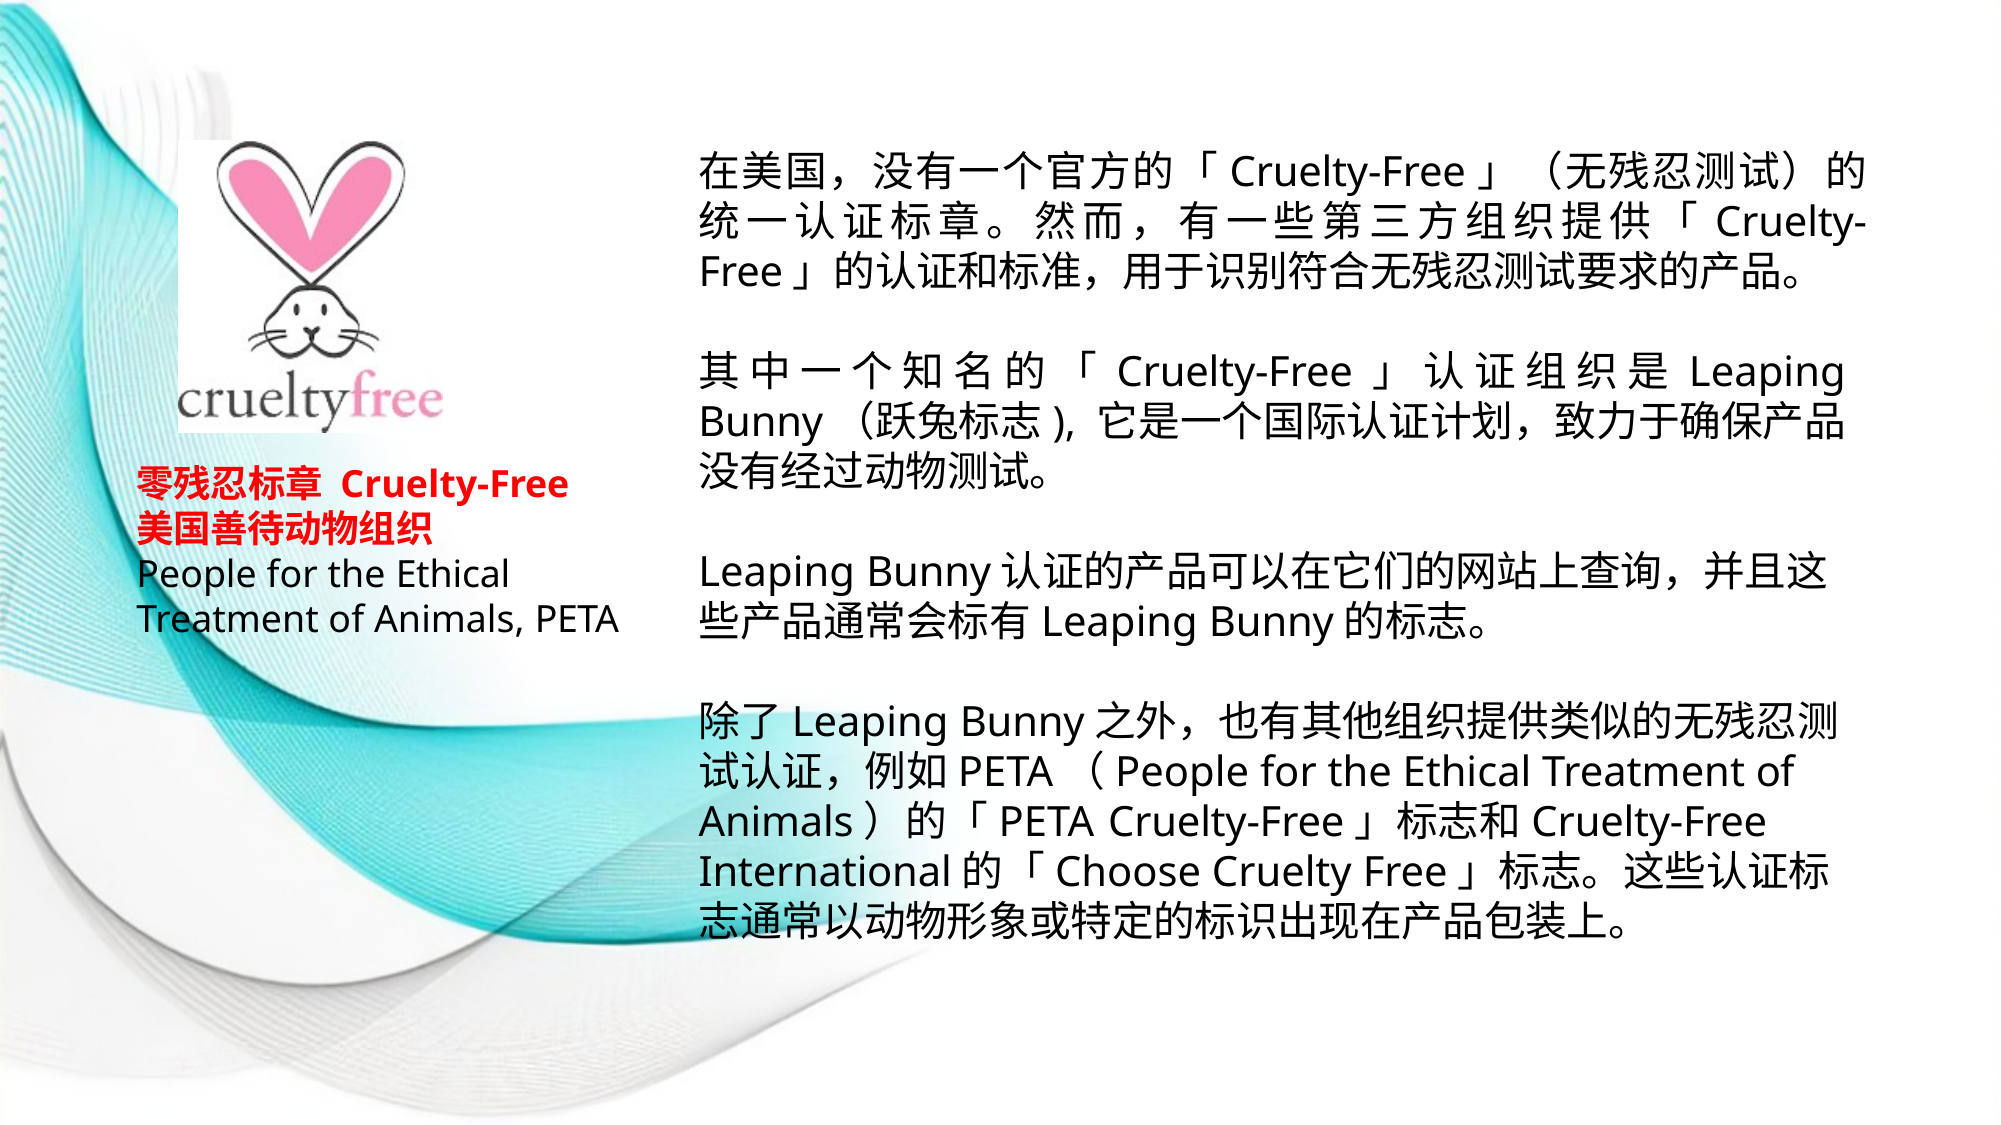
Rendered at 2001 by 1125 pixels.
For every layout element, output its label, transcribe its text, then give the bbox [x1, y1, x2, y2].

text_box 其中一个知名的「Cruelty-Free」认证组织是Leaping Bunny（跃兔标志), 它是一个国际认证计划，致力于确保产品没有经过动物测试。 [696, 342, 1847, 495]
text_box 除了Leaping Bunny之外，也有其他组织提供类似的无残忍测试认证，例如PETA（People for the Ethical Treatment of Animals）的「PETA Cruelty-Free」标志和Cruelty-Free International的「Choose Cruelty Free」标志。这些认证标志通常以动物形象或特定的标识出现在产品包装上。 [696, 692, 1868, 945]
text_box 零残忍标章 Cruelty-Free美国善待动物组织 People for the Ethical Treatment of Animals, PETA [134, 457, 627, 640]
text_box Leaping Bunny认证的产品可以在它们的网站上查询，并且这些产品通常会标有Leaping Bunny的标志。 [696, 542, 1847, 645]
title 在美国，没有一个官方的「Cruelty-Free」（无残忍测试）的统一认证标章。然而，有一些第三方组织提供「Cruelty-Free」的认证和标准，用于识别符合无残忍测试要求的产品。 [696, 142, 1868, 333]
picture [0, 0, 2001, 1125]
